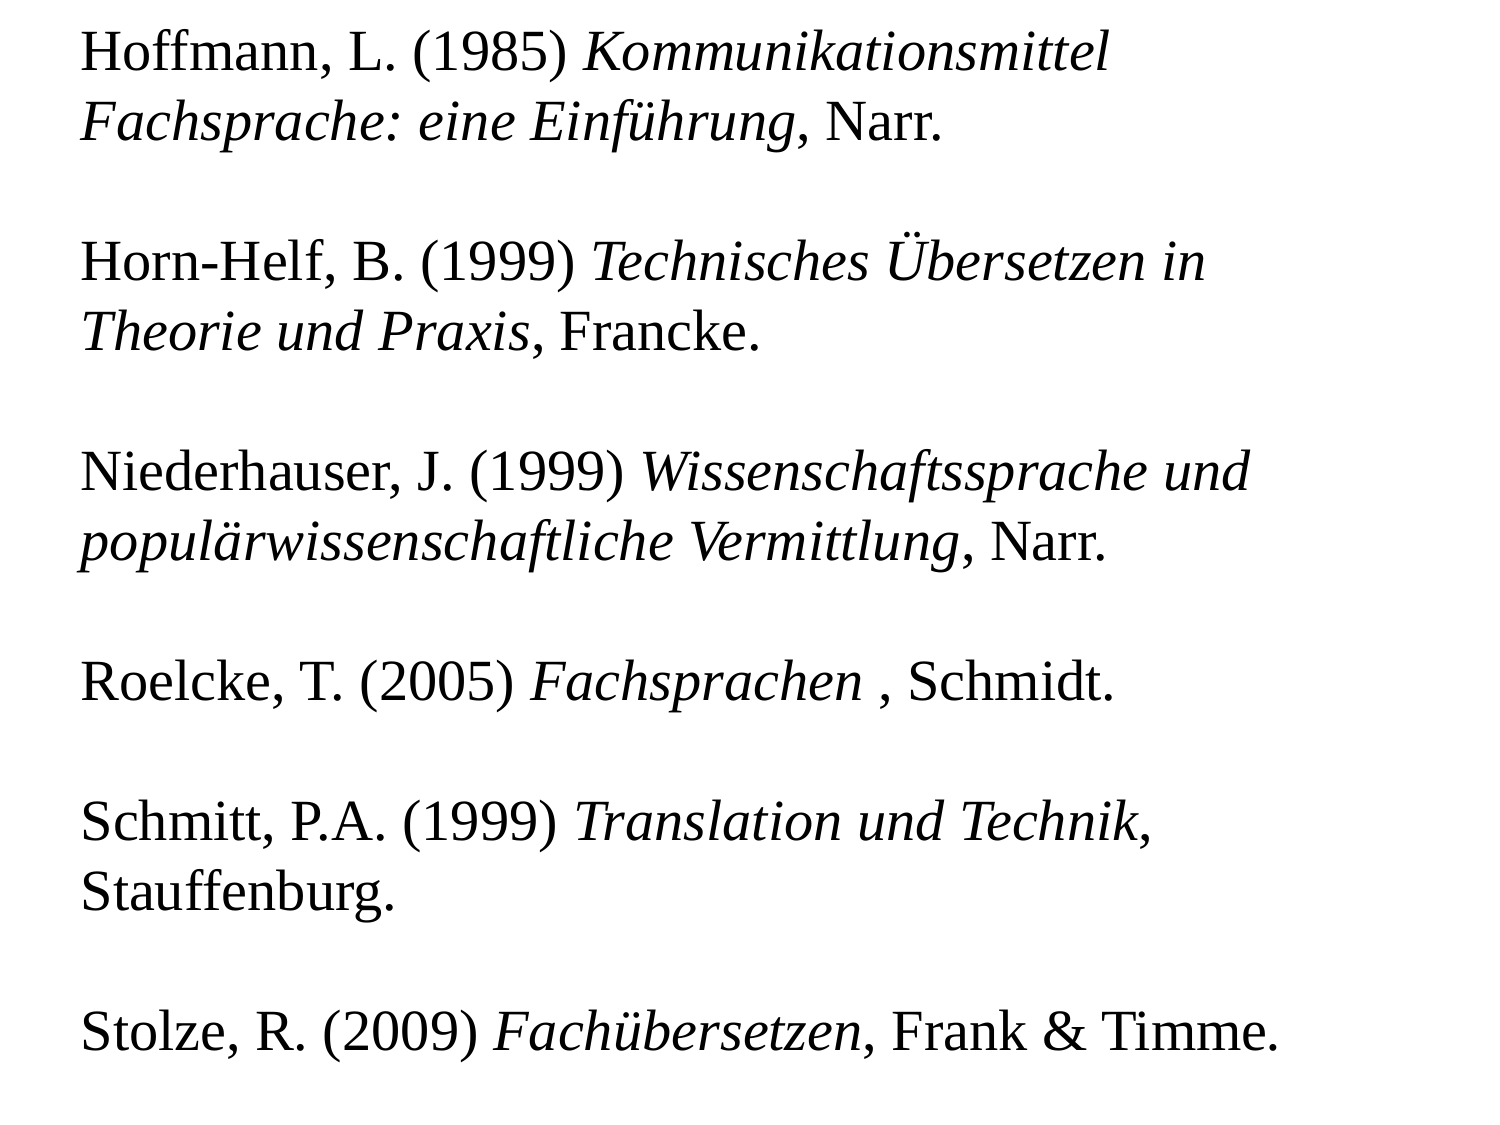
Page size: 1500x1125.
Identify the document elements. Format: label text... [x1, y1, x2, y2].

text_box Hoffmann, L. (1985) Kommunikationsmittel Fachsprache: eine Einführung, Narr. Horn-Helf, B. (1999) Technisches Übersetzen in Theorie und Praxis, Francke. Niederhauser, J. (1999) Wissenschaftssprache und populӓrwissenschaftliche Vermittlung, Narr. Roelcke, T. (2005) Fachsprachen , Schmidt. Schmitt, P.A. (1999) Translation und Technik, Stauffenburg. Stolze, R. (2009) Fachübersetzen, Frank & Timme. [65, 4, 1416, 1070]
text_box [71, 786, 1471, 863]
